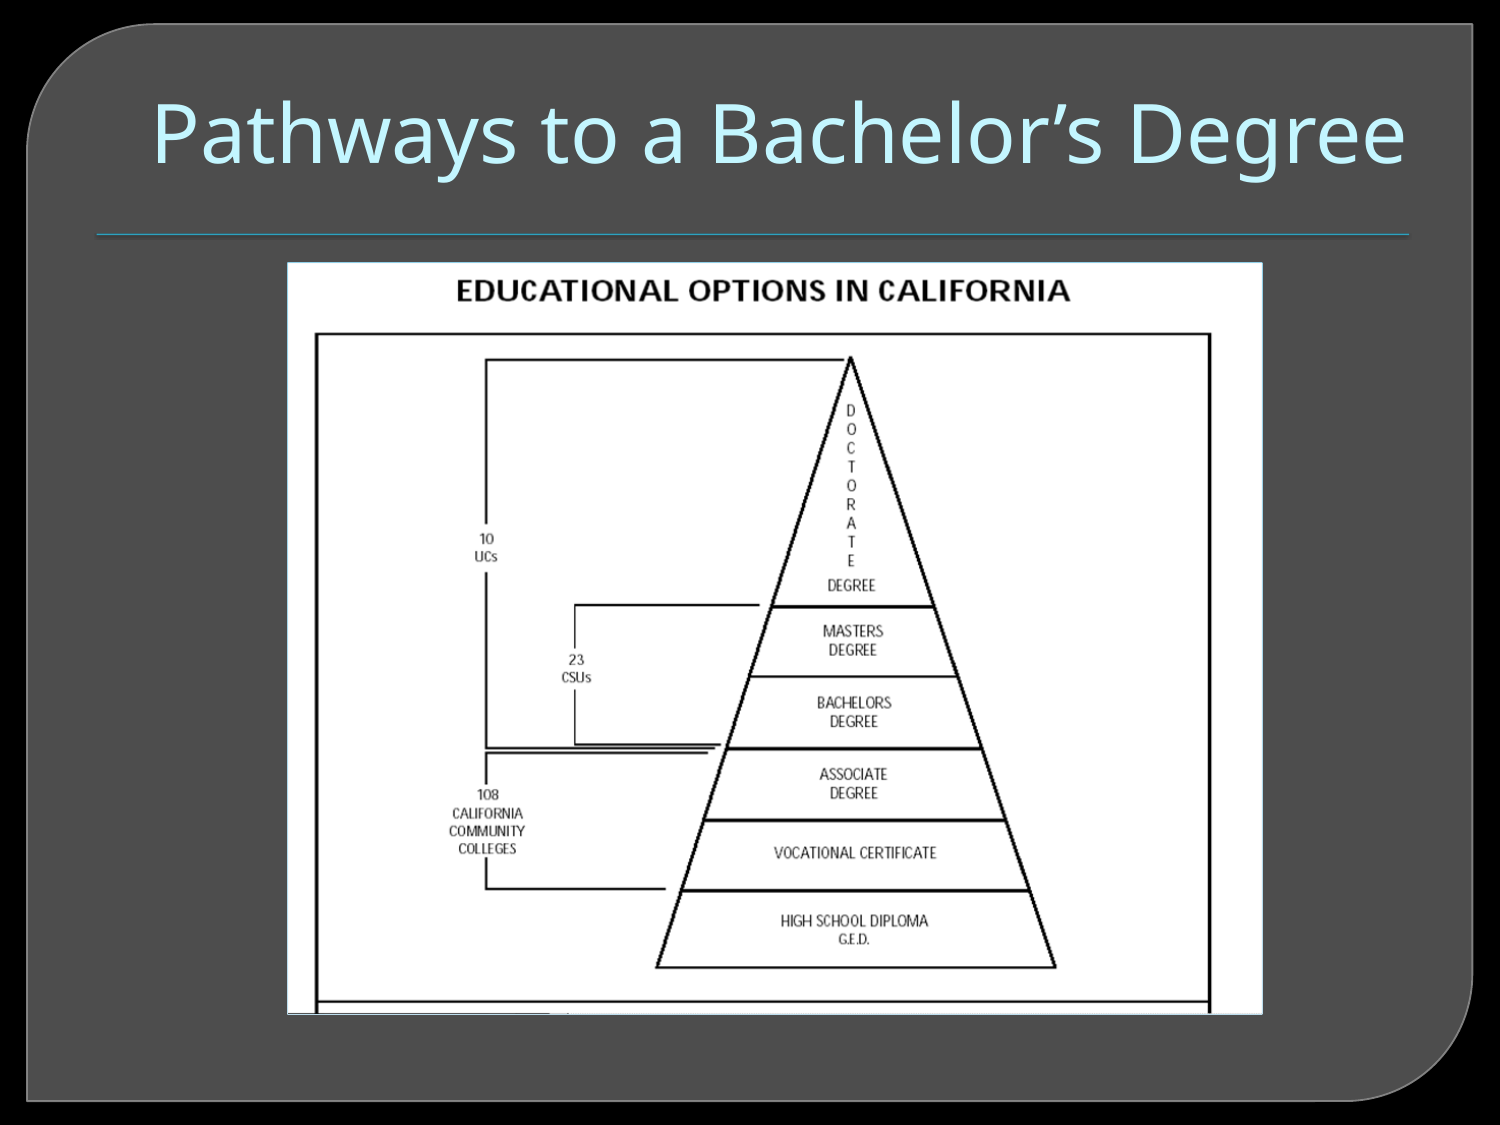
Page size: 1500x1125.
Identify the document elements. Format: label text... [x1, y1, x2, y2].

title Pathways to a Bachelor’s Degree [75, 0, 1425, 188]
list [287, 262, 1263, 1016]
